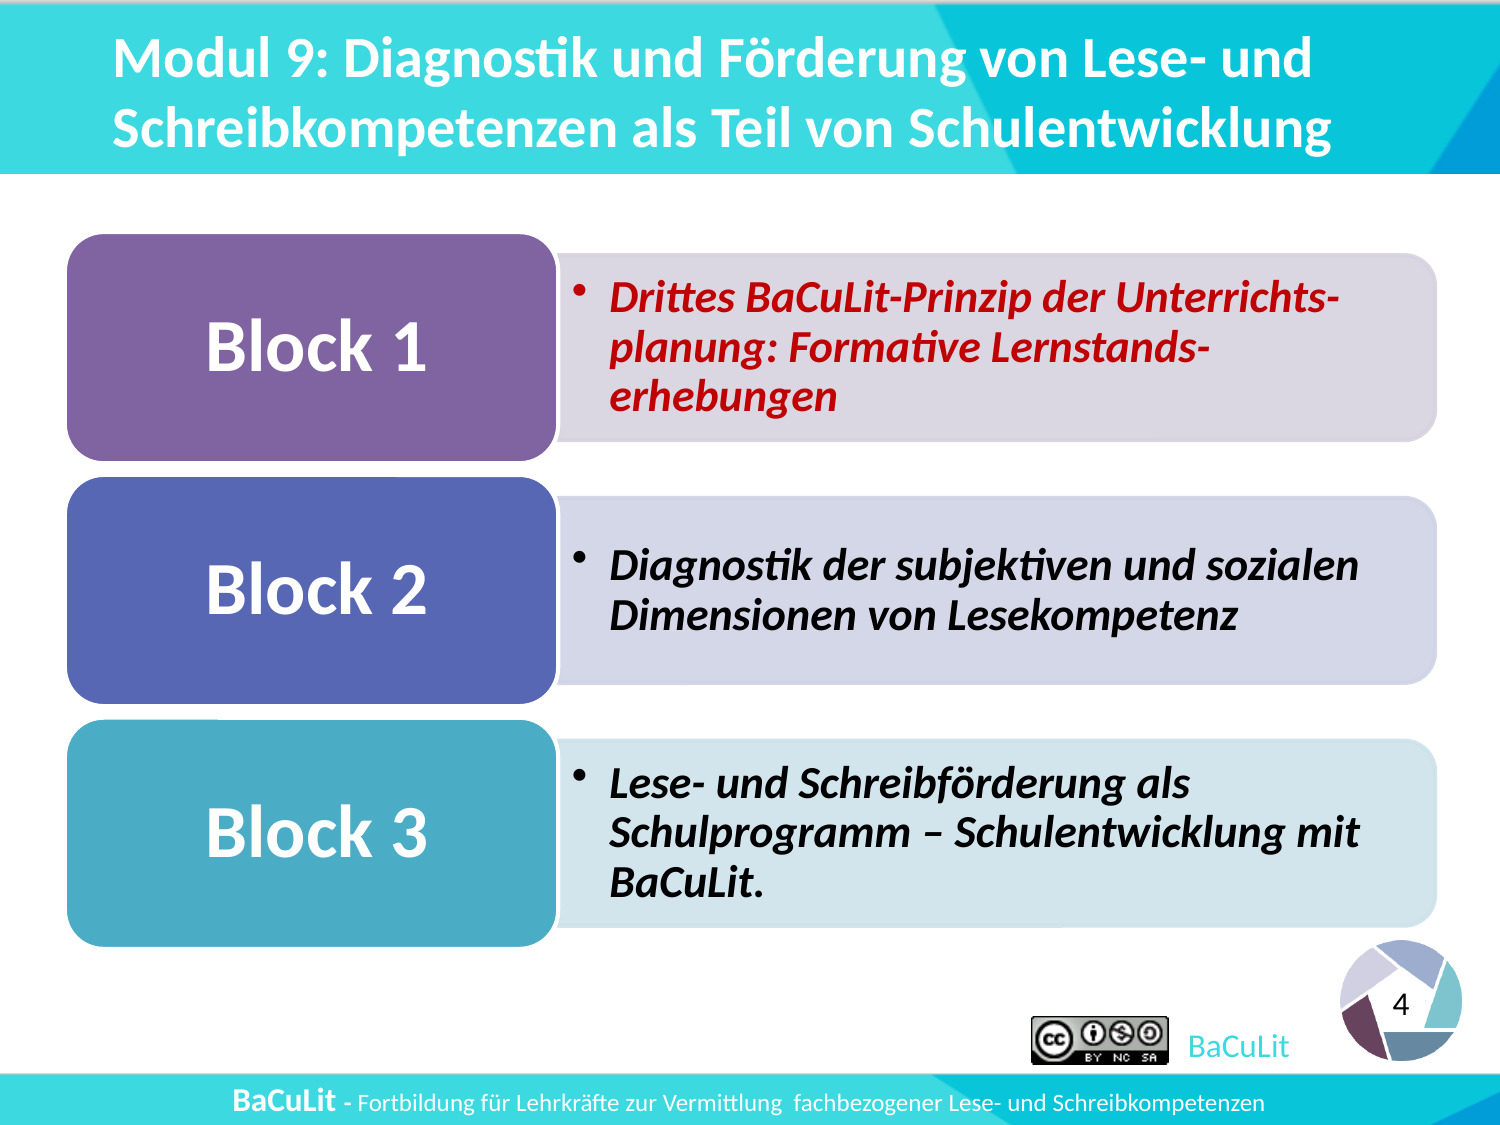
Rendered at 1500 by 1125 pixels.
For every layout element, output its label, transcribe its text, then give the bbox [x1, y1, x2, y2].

picture [1031, 1016, 1169, 1065]
picture [0, 0, 1500, 174]
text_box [64, 231, 1436, 950]
picture [1340, 940, 1462, 1061]
picture [0, 1073, 1500, 1125]
title Modul 9: Diagnostik und Förderung von Lese- und Schreibkompetenzen als Teil von Schulentwicklung [53, 1, 1500, 176]
